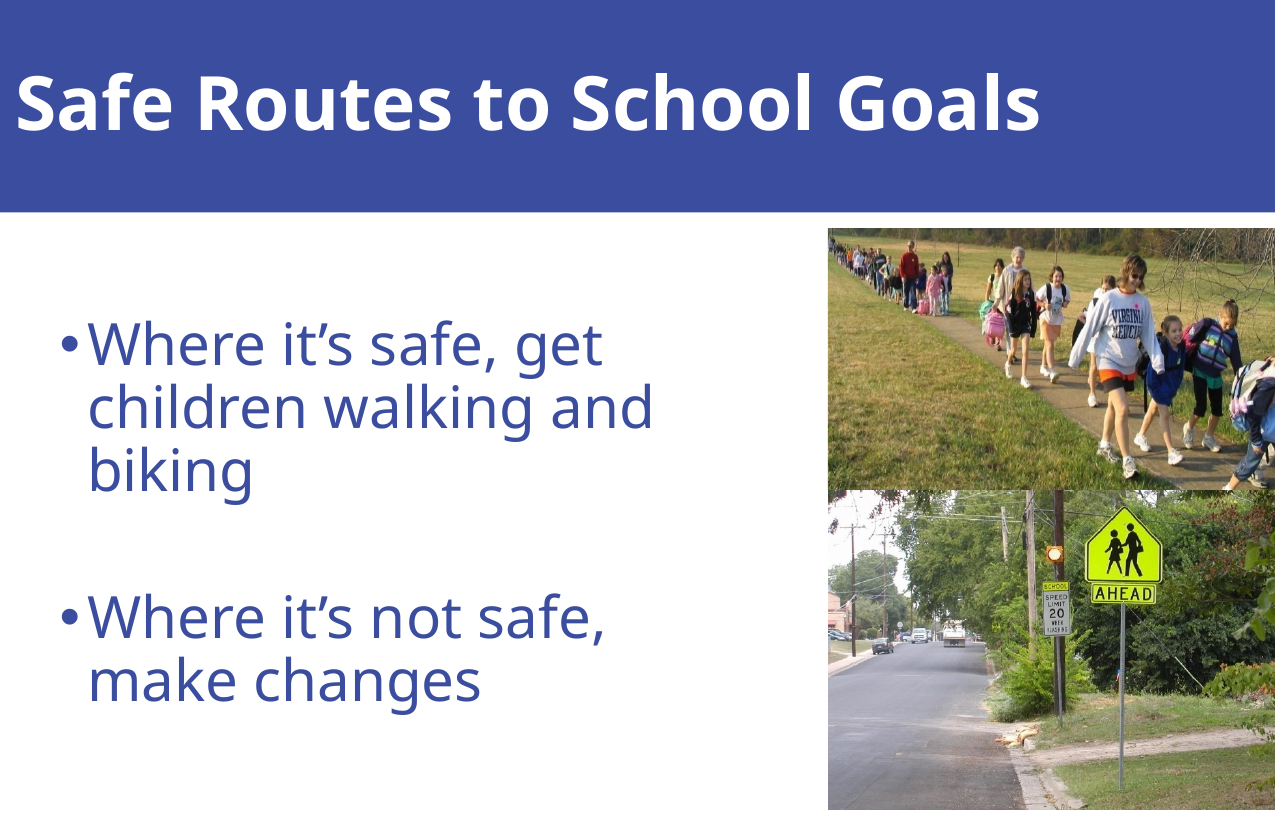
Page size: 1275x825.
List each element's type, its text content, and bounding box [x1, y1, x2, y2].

text_box Where it’s safe, get children walking and biking Where it’s not safe, make changes [44, 307, 767, 825]
title Safe Routes to School Goals [0, 0, 1275, 213]
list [827, 228, 1275, 491]
picture [828, 490, 1275, 810]
